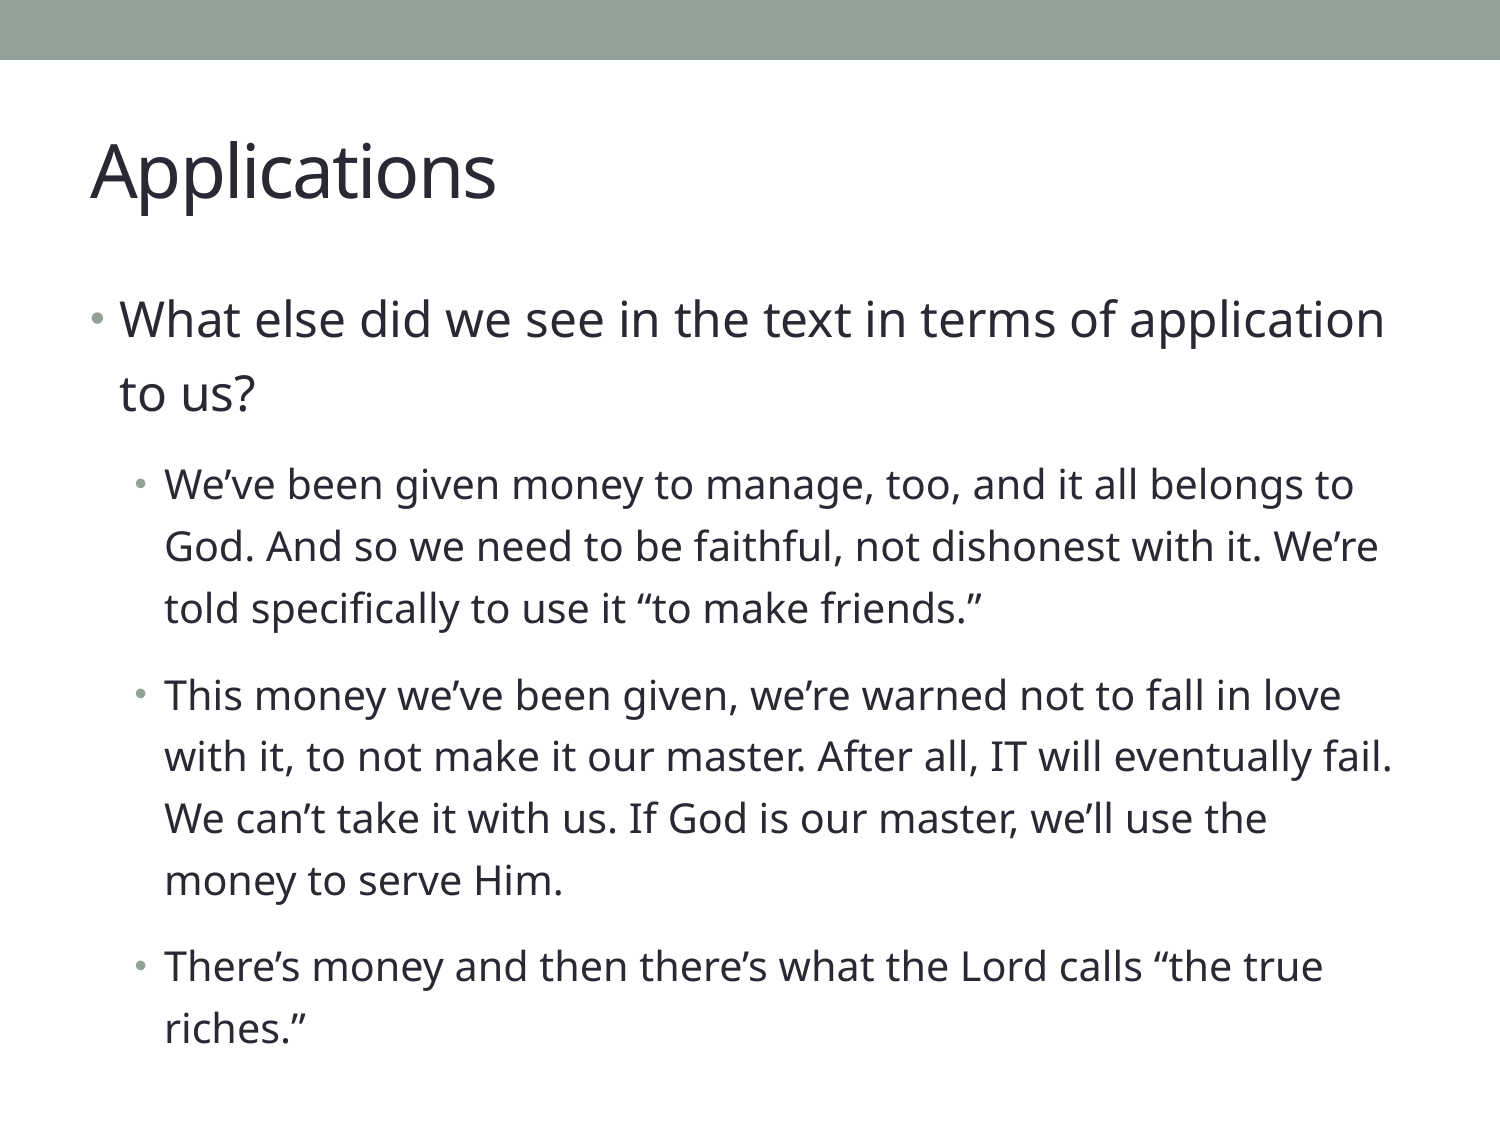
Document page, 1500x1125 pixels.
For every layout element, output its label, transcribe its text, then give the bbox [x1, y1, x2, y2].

title Applications [75, 87, 1425, 250]
list What else did we see in the text in terms of application to us? We’ve been given money to manage, too, and it all belongs to God. And so we need to be faithful, not dishonest with it. We’re told specifically to use it “to make friends.” This money we’ve been given, we’re warned not to fall in love with it, to not make it our master. After all, IT will eventually fail. We can’t take it with us. If God is our master, we’ll use the money to serve Him. There’s money and then there’s what the Lord calls “the true riches.” [75, 262, 1425, 1063]
